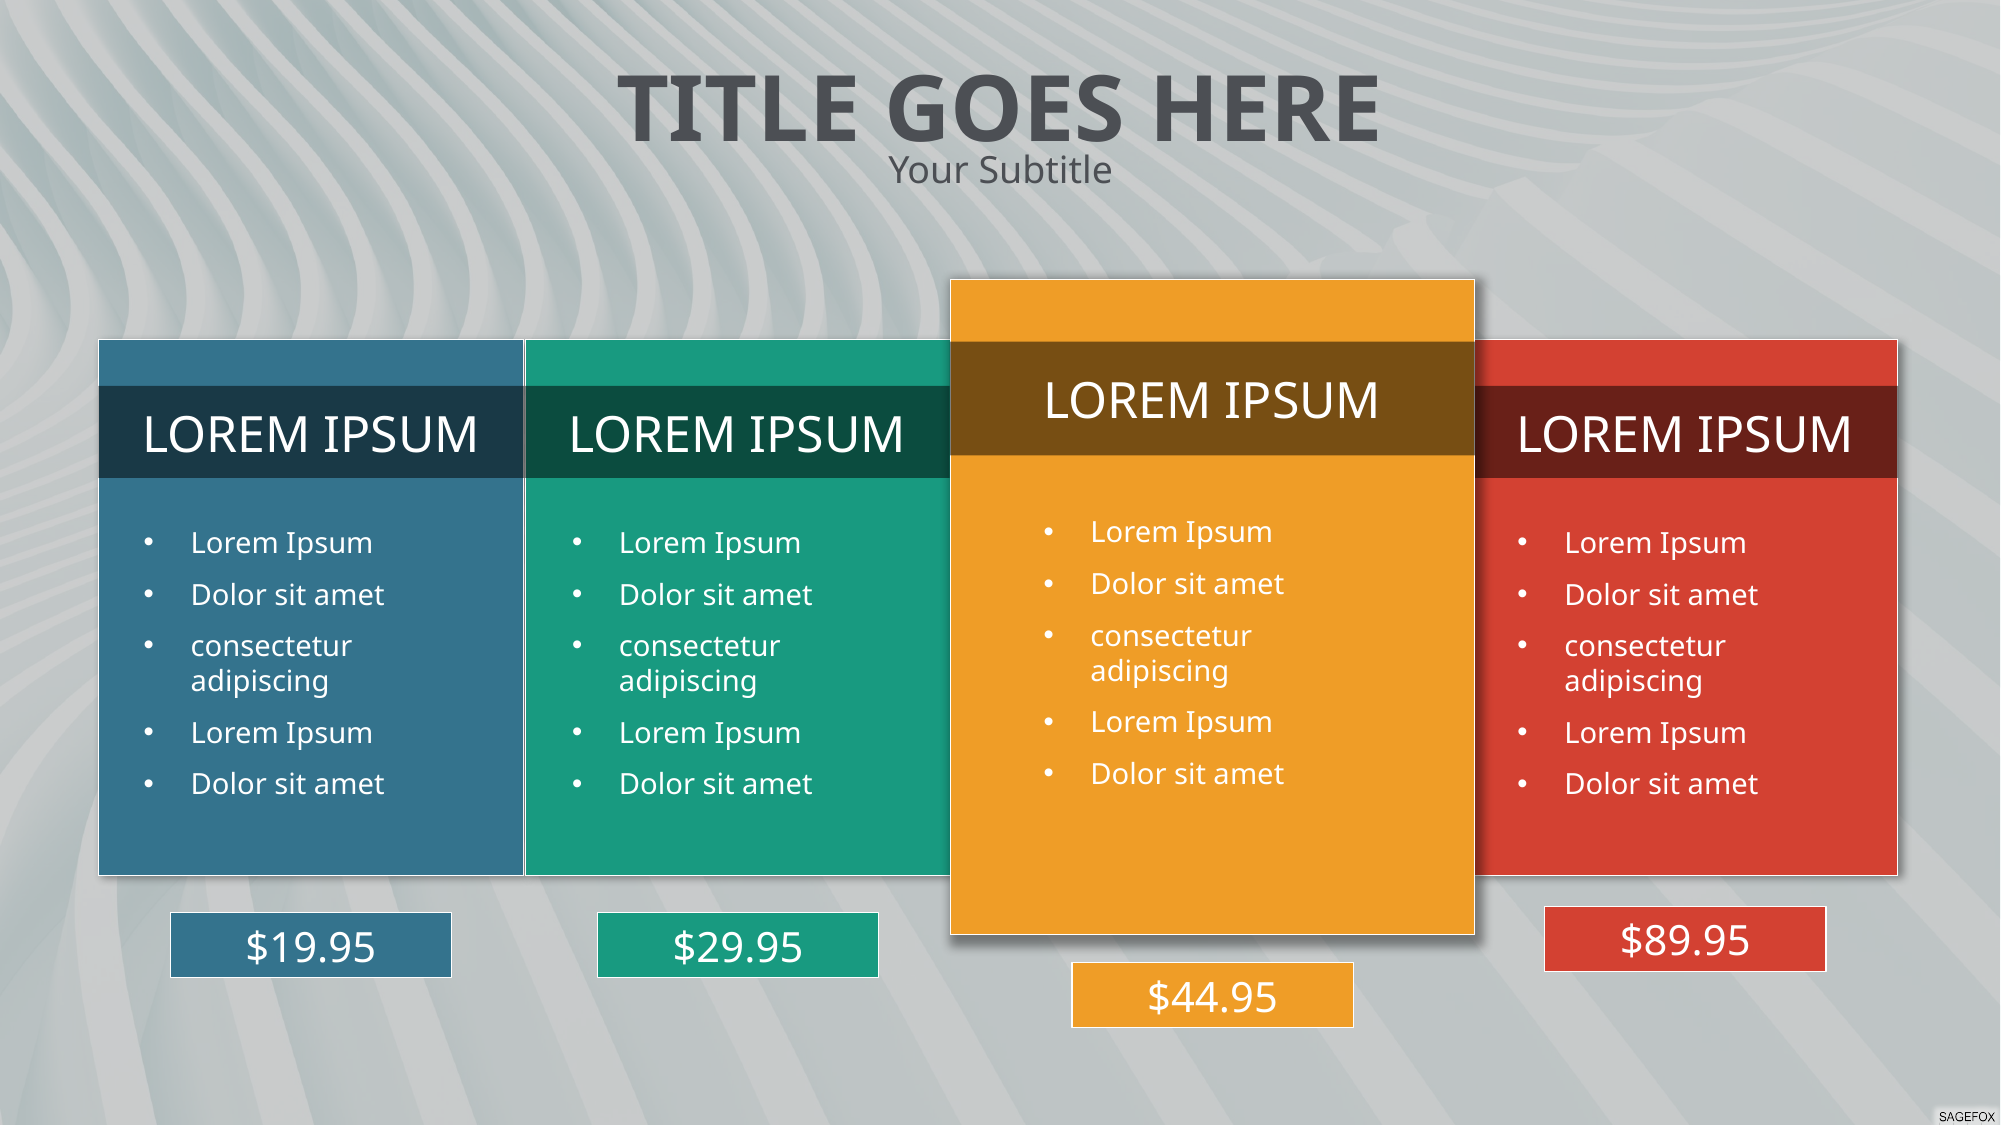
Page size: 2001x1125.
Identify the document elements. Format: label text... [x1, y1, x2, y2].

text_box $19.95 [170, 912, 452, 978]
text_box Lorem Ipsum Dolor sit amet consectetur adipiscing Lorem Ipsum Dolor sit amet [1492, 493, 1874, 864]
text_box Lorem Ipsum Dolor sit amet consectetur adipiscing Lorem Ipsum Dolor sit amet [1012, 483, 1400, 854]
text_box [950, 457, 1476, 936]
text_box [1492, 479, 1899, 876]
text_box LOREM IPSUM [524, 385, 951, 479]
text_box [97, 479, 523, 876]
text_box $44.95 [1072, 962, 1354, 1028]
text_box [548, 42, 1452, 199]
text_box LOREM IPSUM [949, 341, 1476, 457]
text_box Lorem Ipsum Dolor sit amet consectetur adipiscing Lorem Ipsum Dolor sit amet [541, 493, 928, 864]
picture [1936, 1111, 1997, 1125]
text_box [524, 338, 943, 385]
text_box LOREM IPSUM [1492, 385, 1899, 479]
text_box LOREM IPSUM [97, 385, 524, 479]
text_box [524, 479, 943, 876]
text_box [97, 338, 524, 385]
text_box $89.95 [1544, 906, 1826, 972]
text_box Lorem Ipsum Dolor sit amet consectetur adipiscing Lorem Ipsum Dolor sit amet [113, 493, 500, 864]
text_box [1492, 338, 1899, 385]
text_box $29.95 [597, 912, 879, 978]
text_box [950, 279, 1476, 341]
